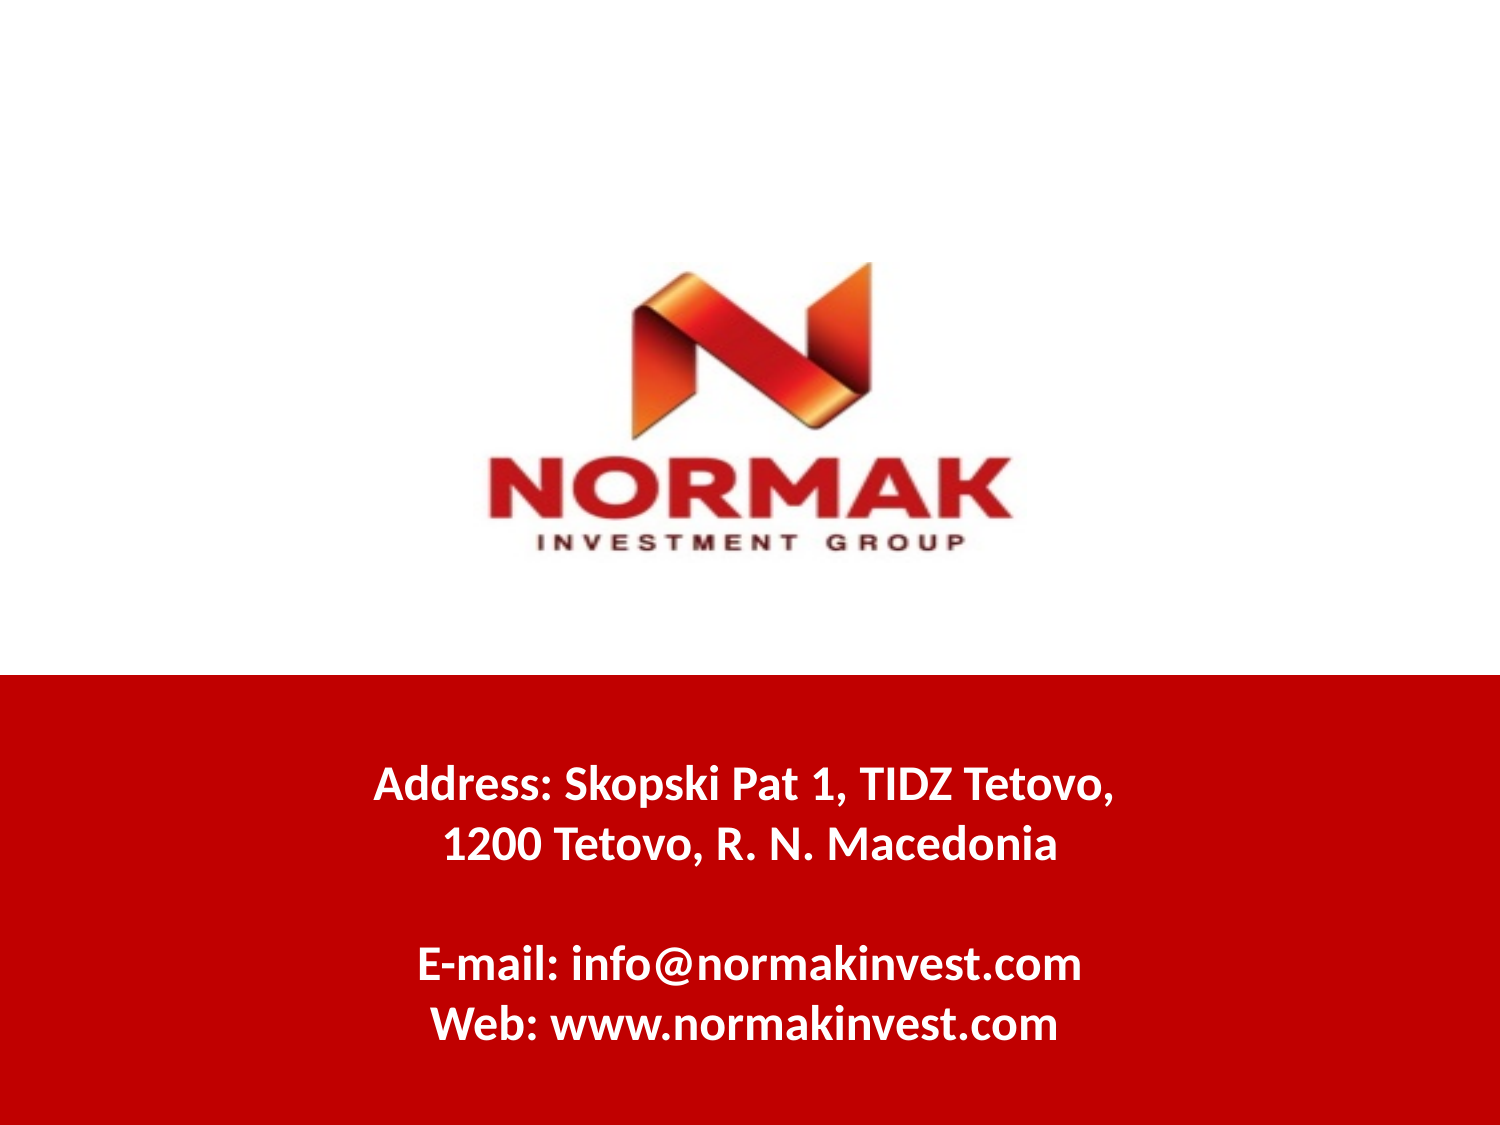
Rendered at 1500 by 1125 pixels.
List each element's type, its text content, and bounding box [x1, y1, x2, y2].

picture [472, 262, 1027, 563]
title Address: Skopski Pat 1, TIDZ Tetovo, 1200 Tetovo, R. N. Macedonia E-mail: info@normakinvest.com Web: www.normakinvest.com [0, 675, 1500, 1125]
